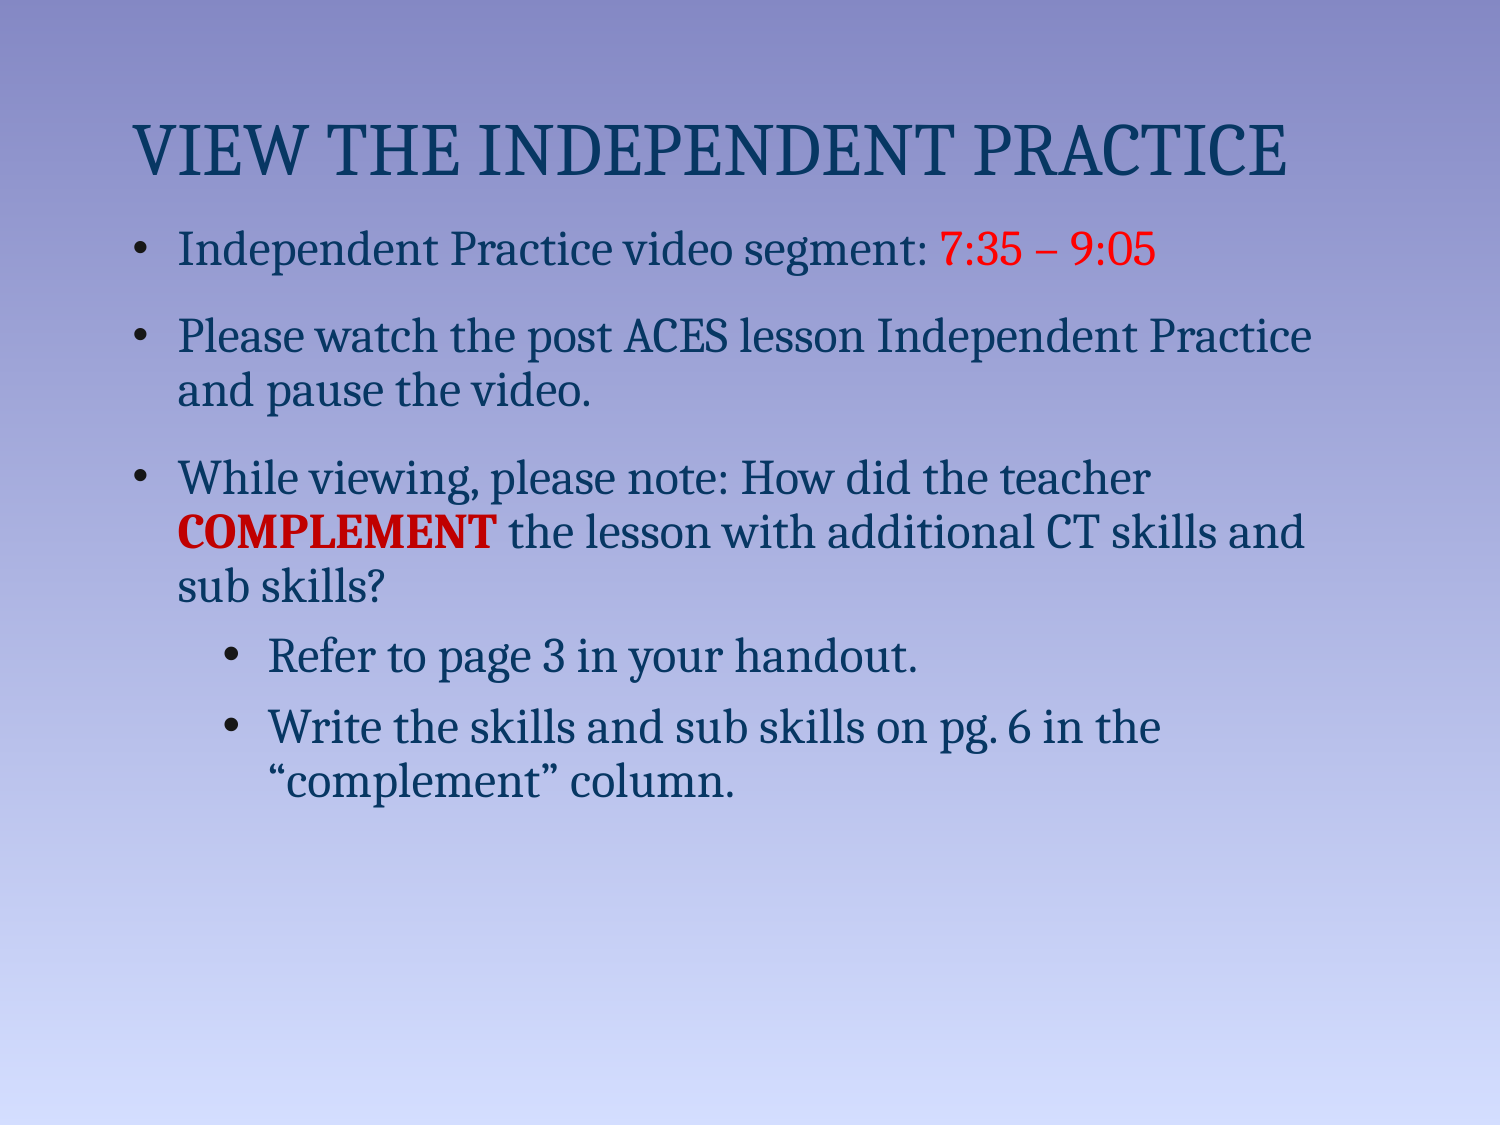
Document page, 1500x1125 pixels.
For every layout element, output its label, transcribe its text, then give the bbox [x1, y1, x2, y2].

list Independent Practice video segment: 7:35 – 9:05 Please watch the post ACES lesson Independent Practice and pause the video. While viewing, please note: How did the teacher COMPLEMENT the lesson with additional CT skills and sub skills? Refer to page 3 in your handout. Write the skills and sub skills on pg. 6 in the “complement” column. [112, 212, 1388, 946]
title View the Independent Practice [112, 0, 1388, 200]
